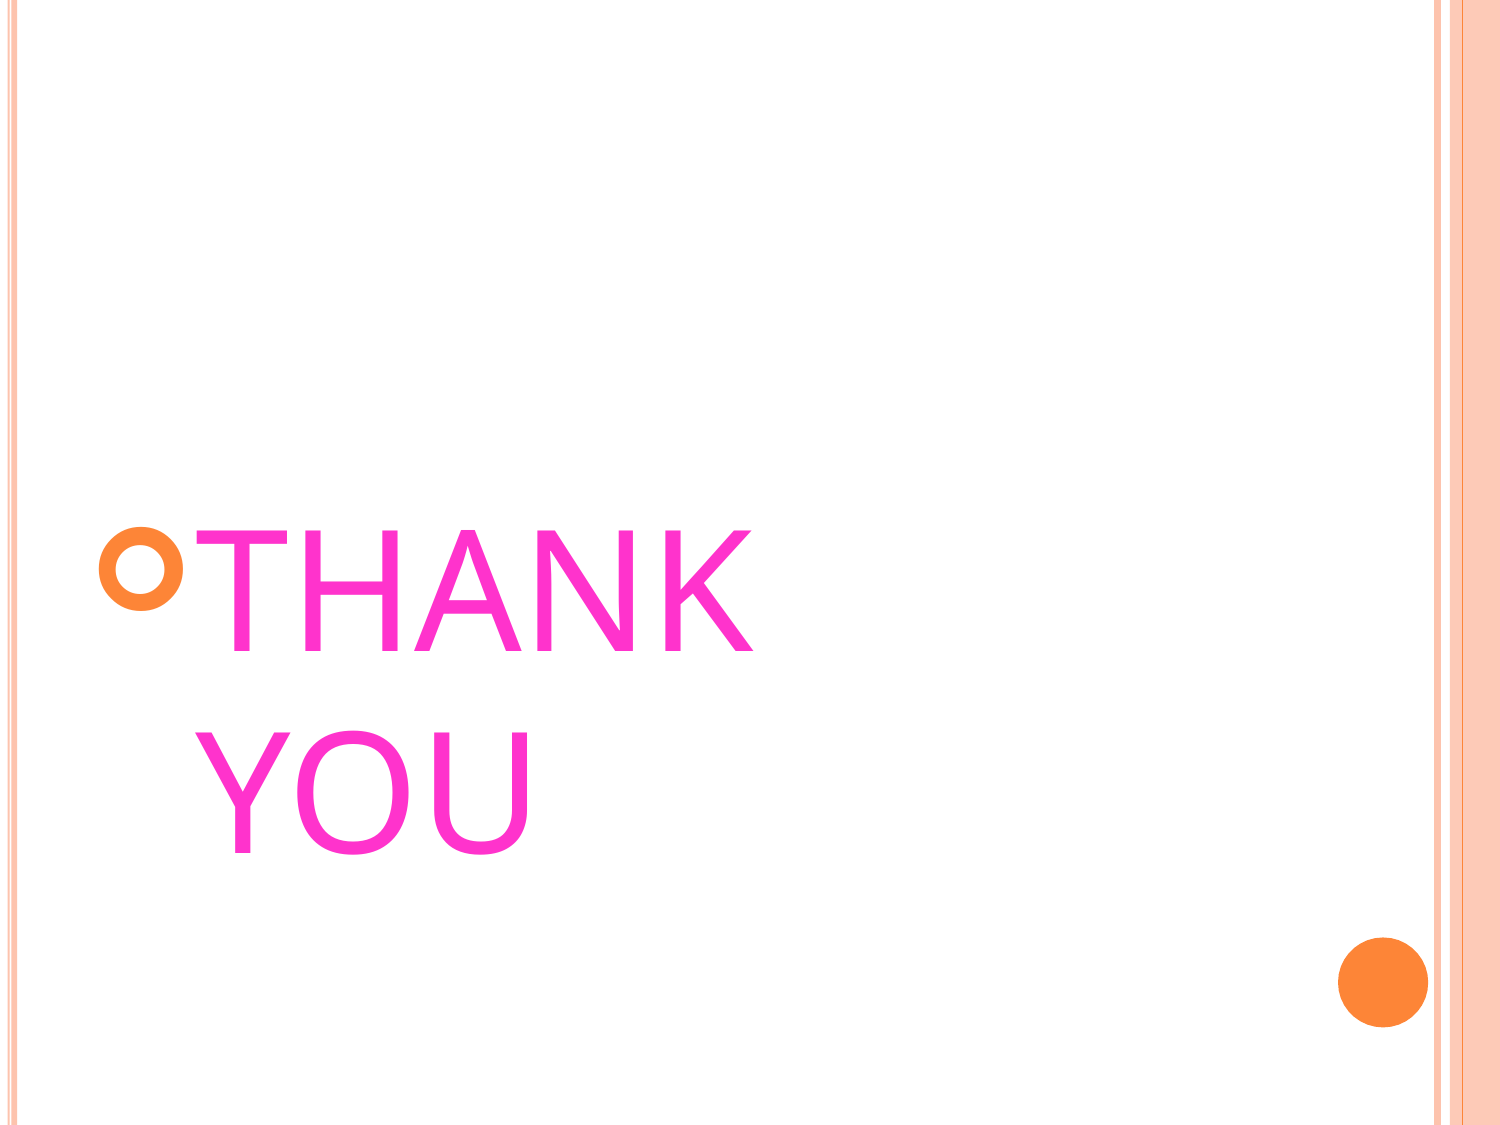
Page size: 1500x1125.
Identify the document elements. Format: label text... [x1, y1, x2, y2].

text_box THANK YOU [87, 480, 1276, 888]
